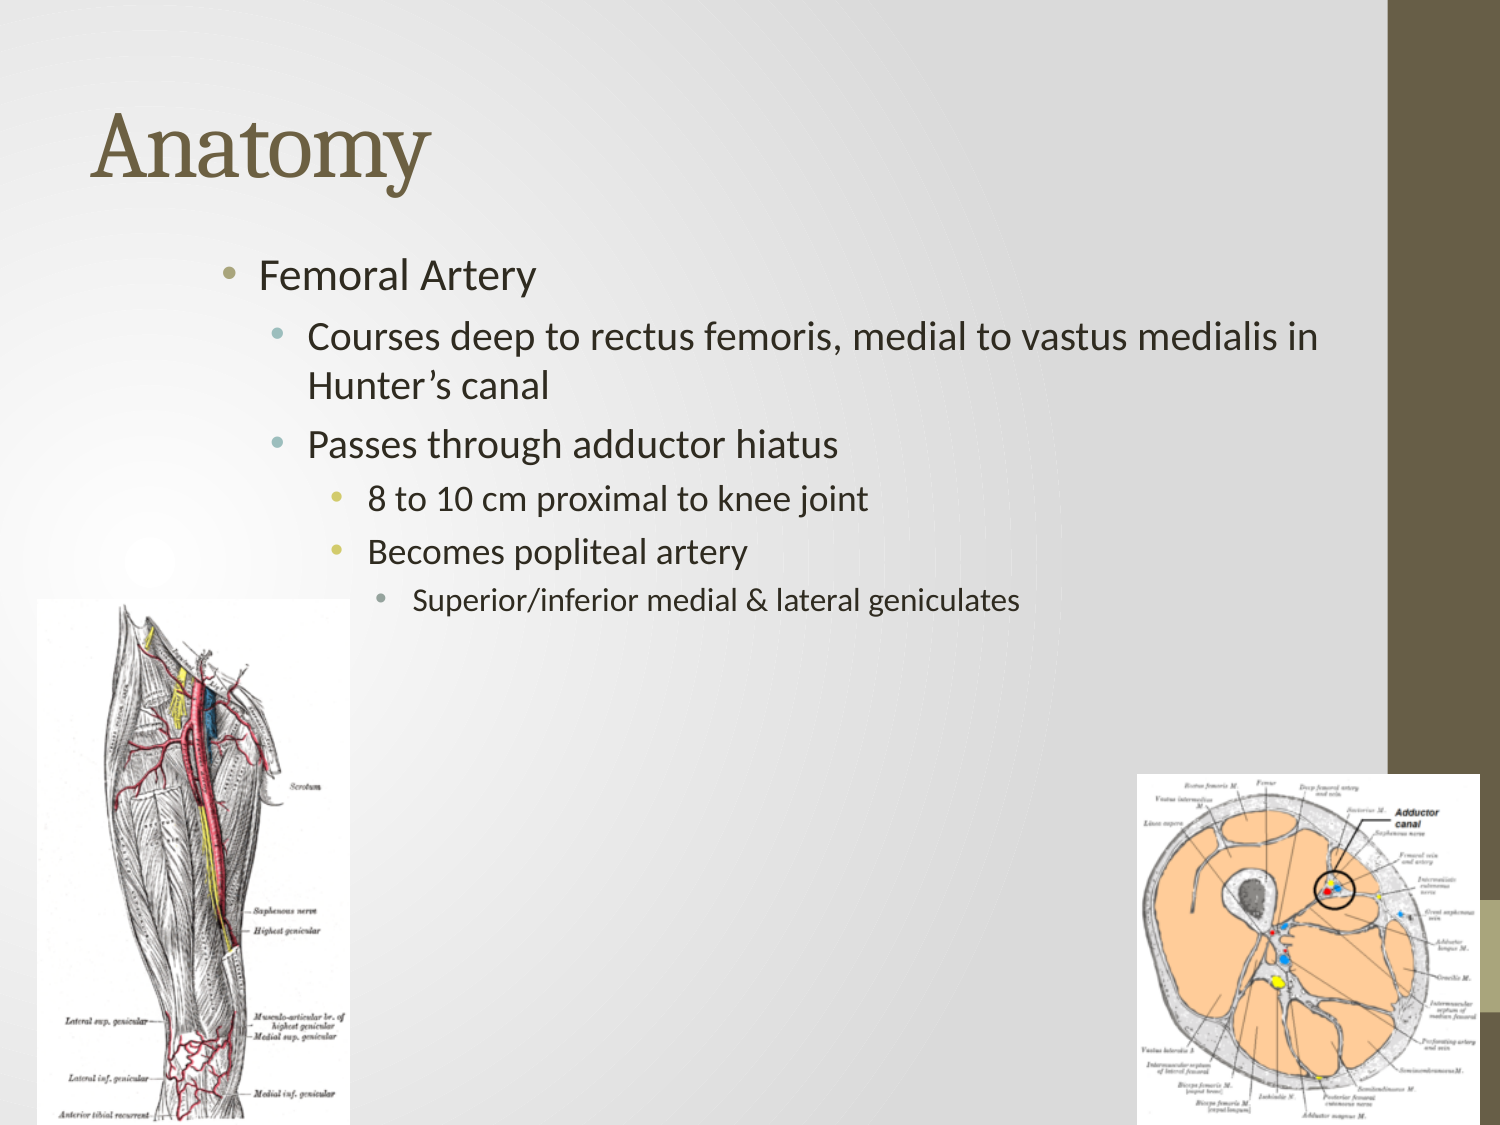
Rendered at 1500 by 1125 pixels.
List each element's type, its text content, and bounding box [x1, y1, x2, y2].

picture [36, 599, 350, 1125]
title Anatomy [75, 45, 1325, 233]
list Femoral Artery Courses deep to rectus femoris, medial to vastus medialis in Hunter’s canal Passes through adductor hiatus 8 to 10 cm proximal to knee joint Becomes popliteal artery Superior/inferior medial & lateral geniculates [187, 237, 1438, 1025]
picture [1136, 774, 1480, 1125]
